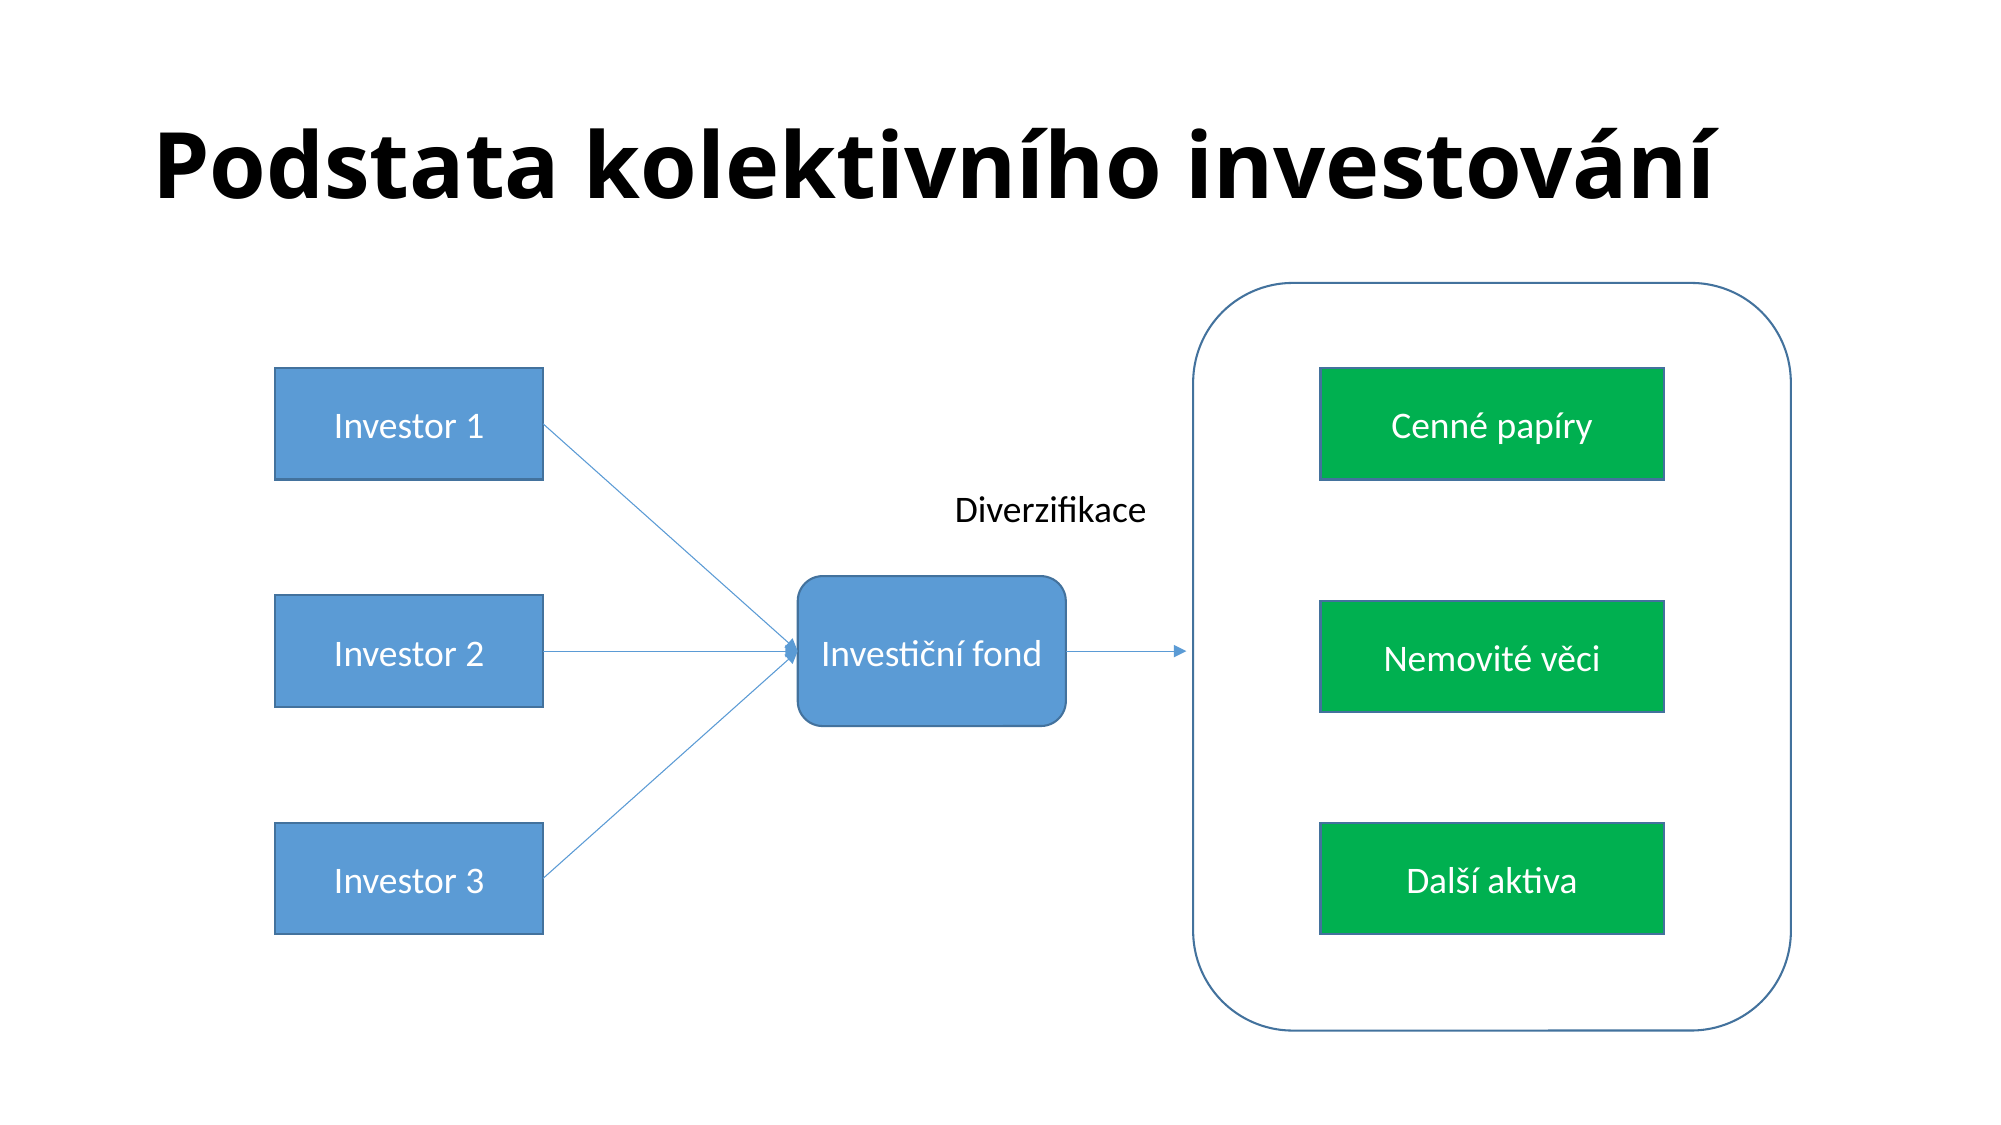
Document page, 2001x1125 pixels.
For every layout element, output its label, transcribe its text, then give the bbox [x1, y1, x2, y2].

text_box Diverzifikace [940, 477, 1171, 538]
text_box Investor 1 [274, 367, 544, 481]
text_box Investor 2 [274, 594, 543, 708]
text_box [1192, 281, 1792, 1032]
title Podstata kolektivního investování [137, 59, 1863, 278]
text_box Investiční fond [798, 575, 1067, 728]
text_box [543, 651, 798, 879]
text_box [543, 423, 798, 651]
text_box Investor 3 [274, 822, 544, 935]
